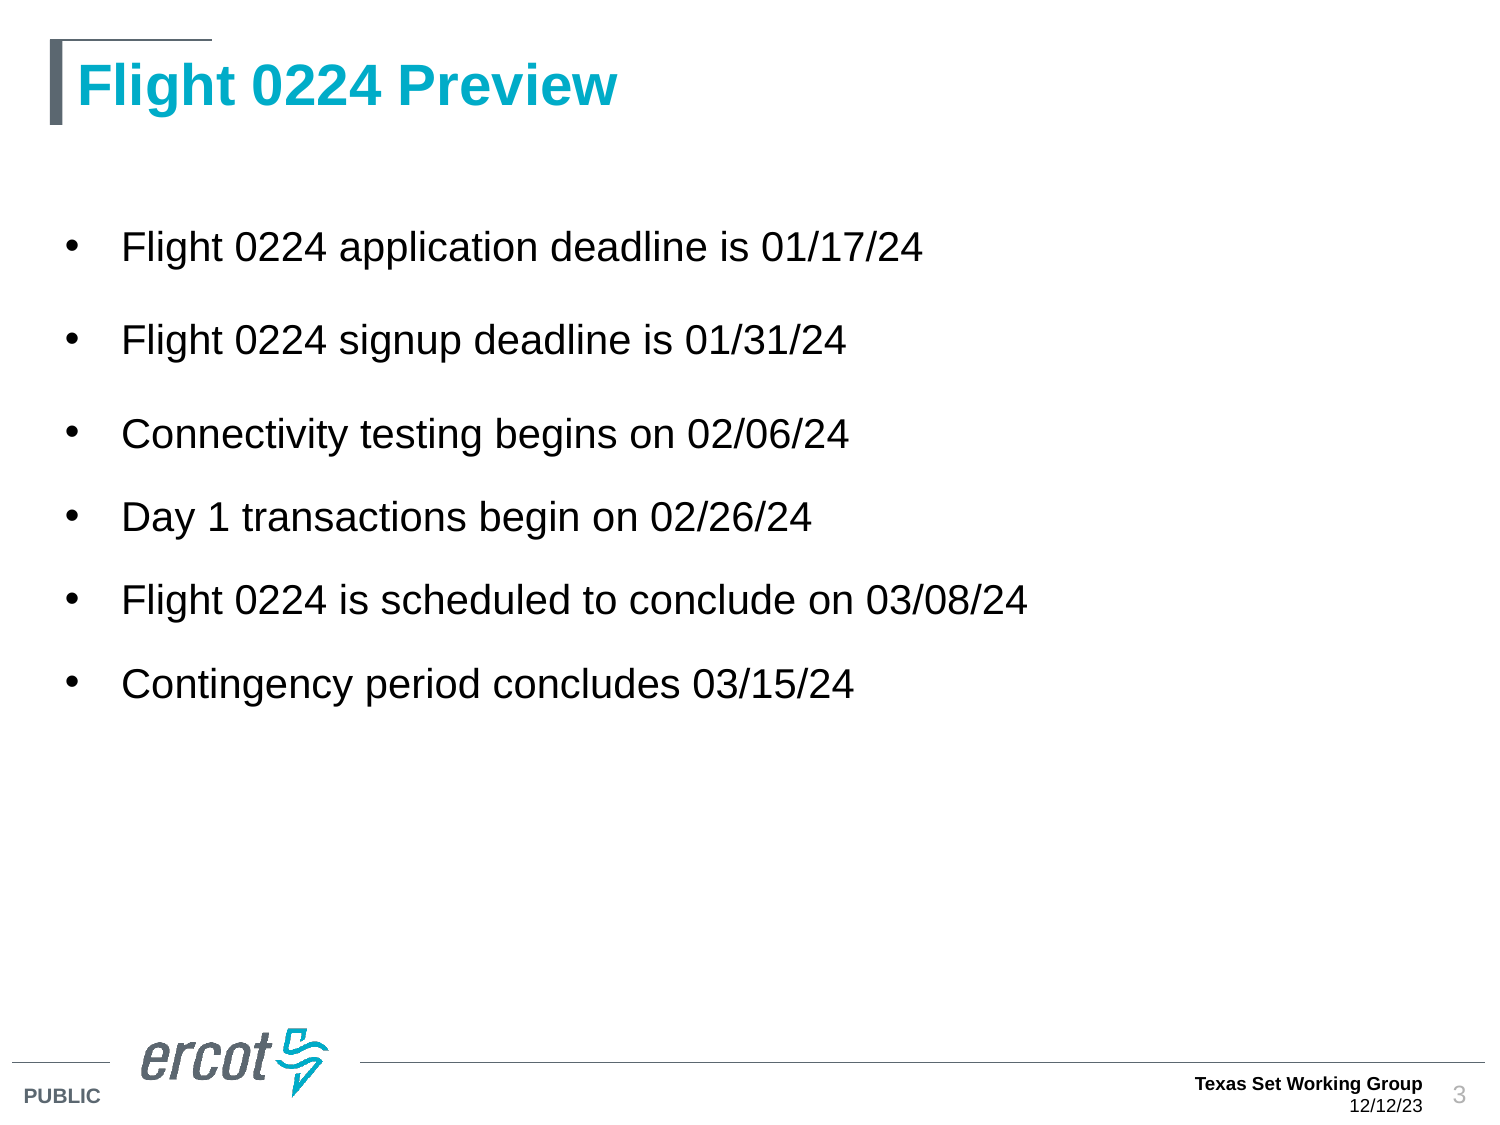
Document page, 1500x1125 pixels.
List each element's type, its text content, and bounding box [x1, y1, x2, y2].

slide_number 3 [1438, 1076, 1475, 1112]
list Flight 0224 application deadline is 01/17/24 Flight 0224 signup deadline is 01/31/24 Connectivity testing begins on 02/06/24 Day 1 transactions begin on 02/26/24 Flight 0224 is scheduled to conclude on 03/08/24 Contingency period concludes 03/15/24 [50, 187, 1450, 988]
text_box Texas Set Working Group 12/12/23 [1162, 1064, 1438, 1125]
title Flight 0224 Preview [62, 39, 1450, 187]
picture [137, 1024, 332, 1100]
